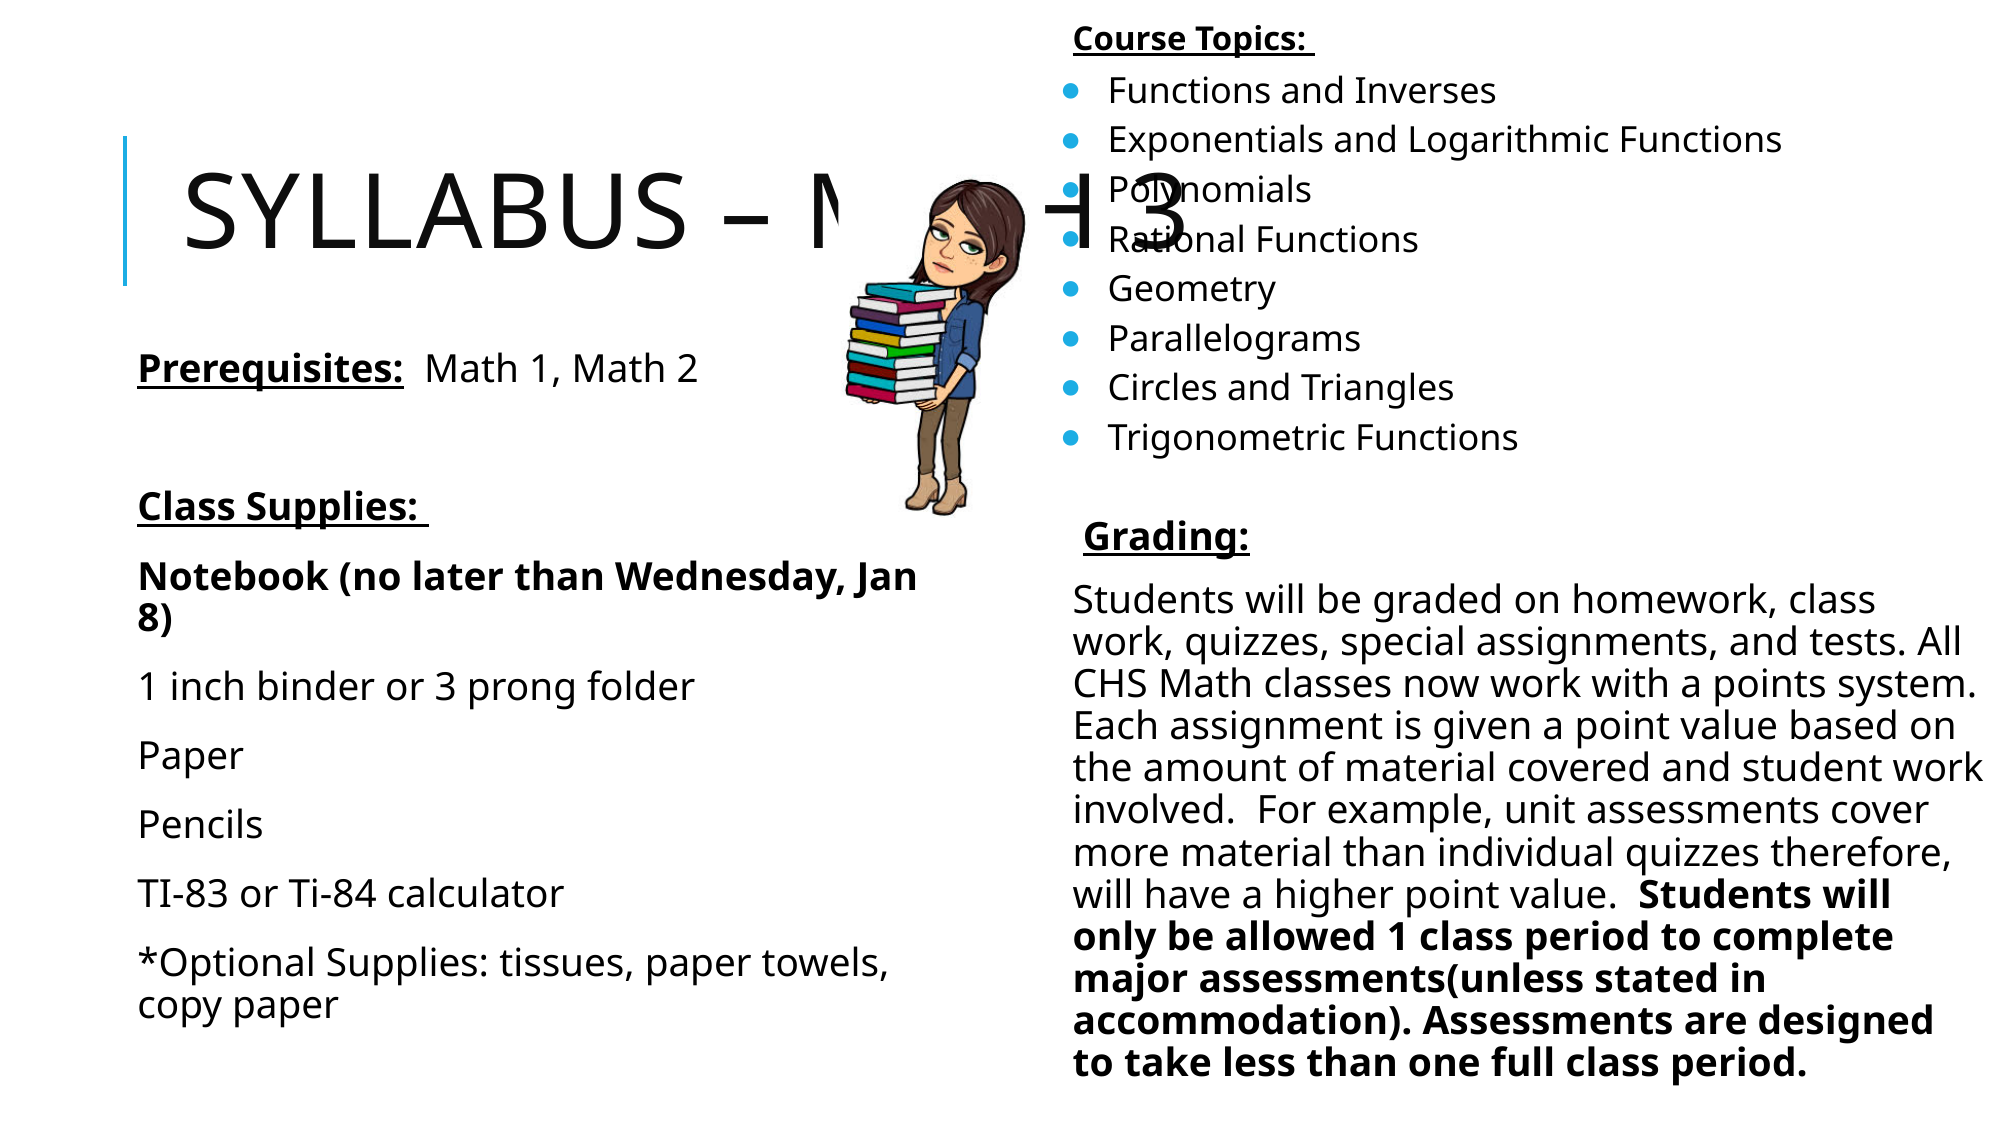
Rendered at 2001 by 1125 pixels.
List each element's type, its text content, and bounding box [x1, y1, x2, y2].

picture [838, 165, 1046, 519]
text_box Prerequisites: Math 1, Math 2 Class Supplies: Notebook (no later than Wednesday, Jan 8) 1 inch binder or 3 prong folder Paper Pencils TI-83 or Ti-84 calculator *Optional Supplies: tissues, paper towels, copy paper [116, 341, 966, 1035]
text_box Course Topics: Functions and Inverses Exponentials and Logarithmic Functions Polynomials Rational Functions Geometry Parallelograms Circles and Triangles Trigonometric Functions Grading: Students will be graded on homework, class work, quizzes, special assignments, and tests. All CHS Math classes now work with a points system. Each assignment is given a point value based on the amount of material covered and student work involved. For example, unit assessments cover more material than individual quizzes therefore, will have a higher point value. Students will only be allowed 1 class period to complete major assessments(unless stated in accommodation). Assessments are designed to take less than one full class period. [1045, 15, 2000, 1110]
title Syllabus – Math 3 [168, 96, 1045, 341]
